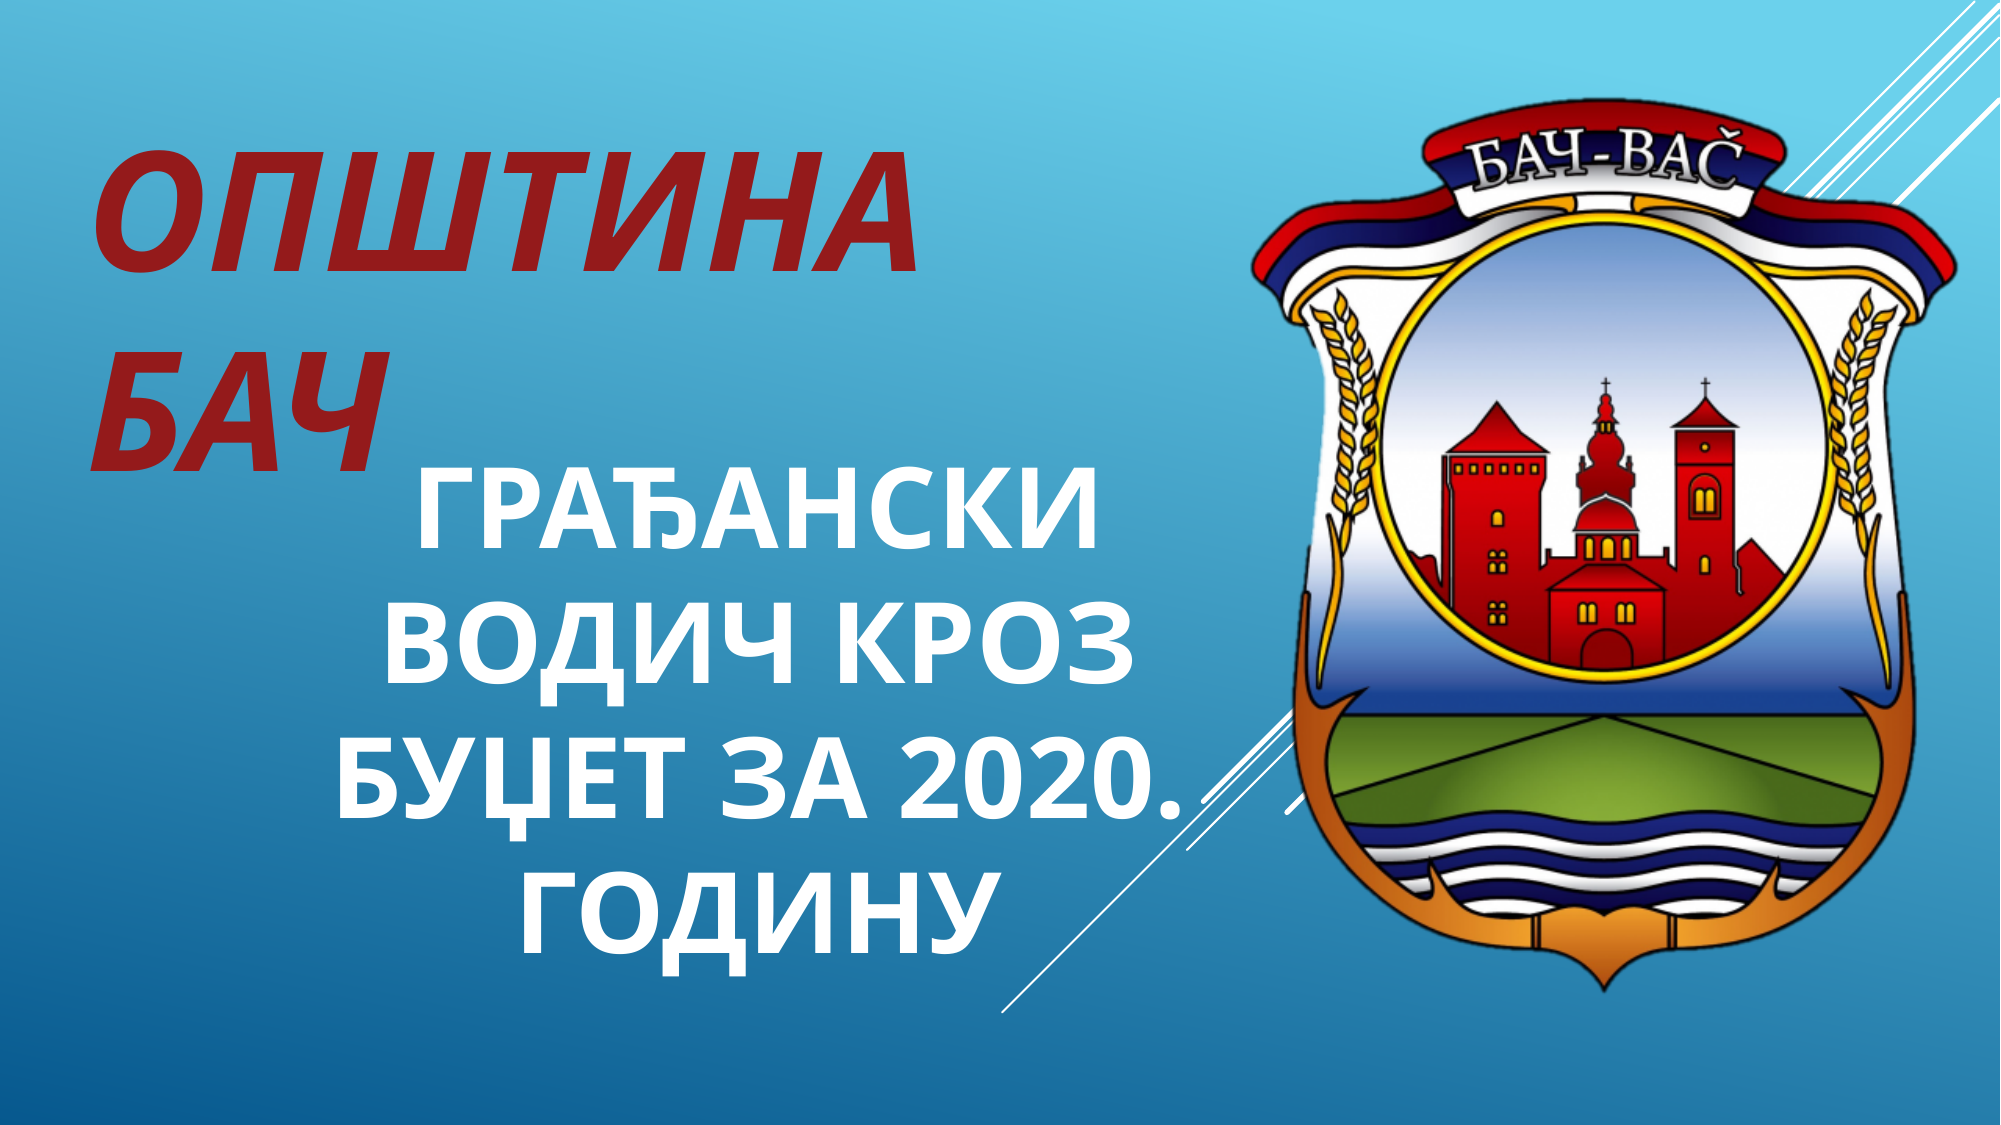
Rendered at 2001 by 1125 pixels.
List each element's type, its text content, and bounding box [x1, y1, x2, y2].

text_box ГРАЂАНСКИ ВОДИЧ КРОЗ БУЏЕТ ЗА 2020. ГОДИНУ [294, 428, 1222, 1118]
text_box ОПШТИНА БАЧ [71, 97, 1188, 513]
picture [1188, 73, 2000, 1012]
